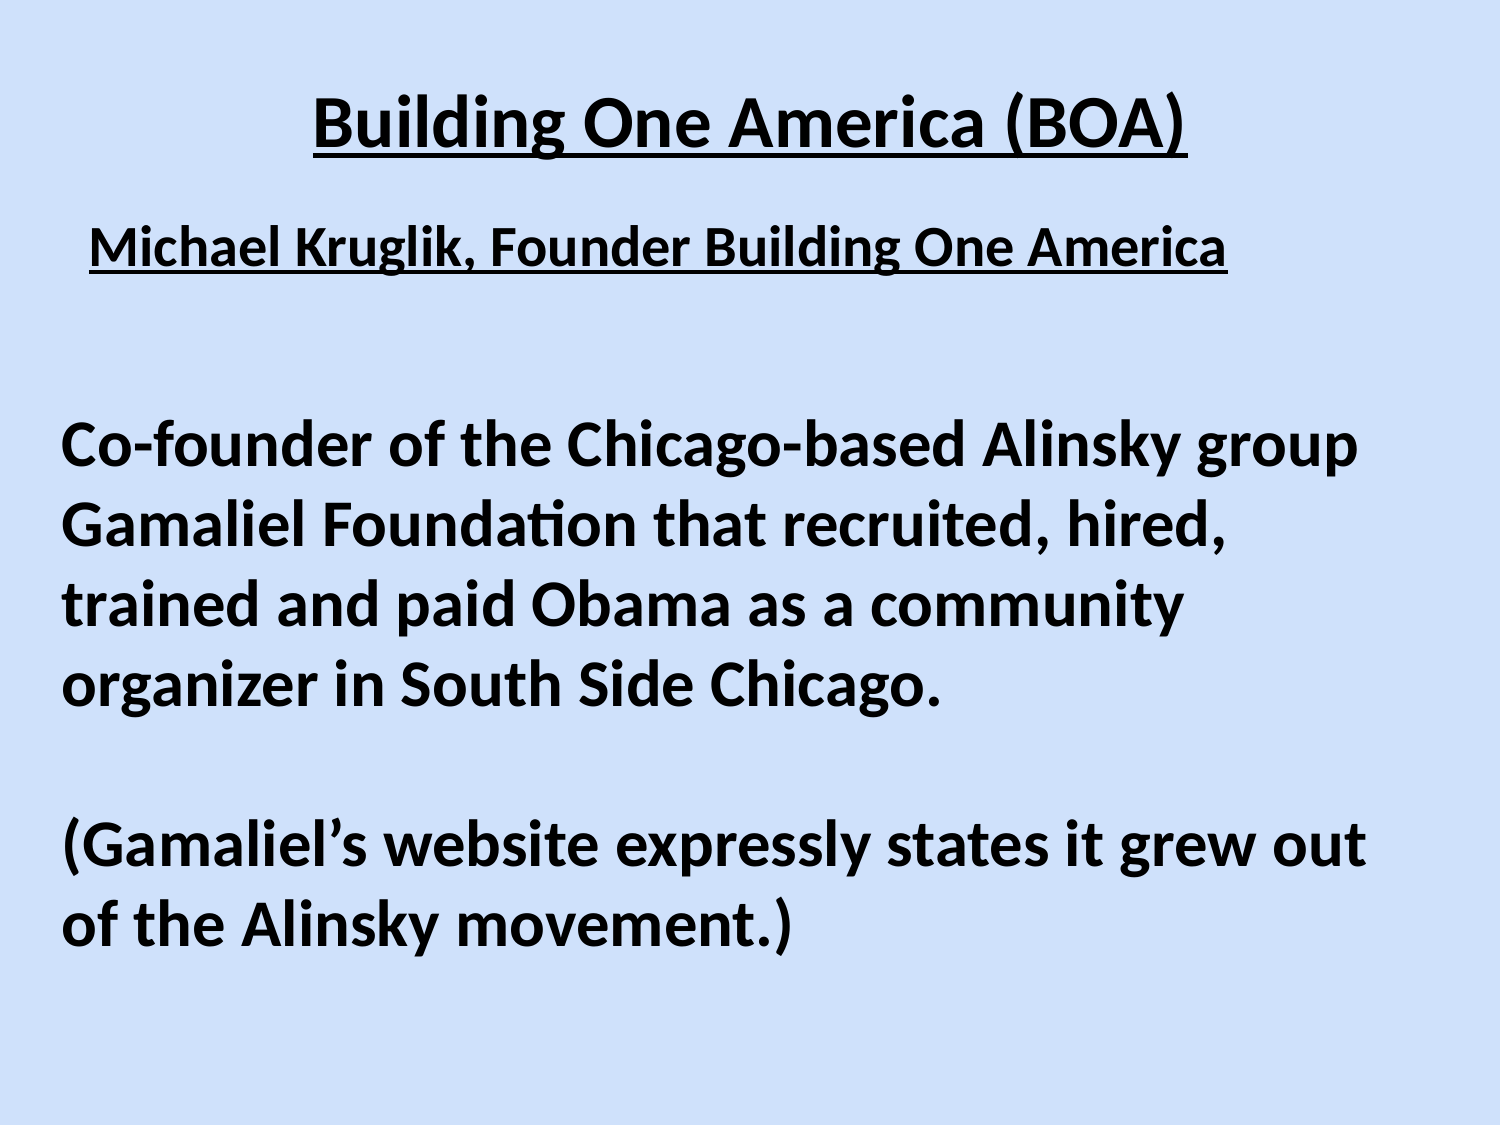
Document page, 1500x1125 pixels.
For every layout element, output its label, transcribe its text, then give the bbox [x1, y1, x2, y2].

text_box Michael Kruglik, Founder Building One America [73, 200, 1427, 286]
text_box Building One America (BOA) [298, 65, 1203, 171]
text_box Co-founder of the Chicago-based Alinsky group Gamaliel Foundation that recruited, hired, trained and paid Obama as a community organizer in South Side Chicago. (Gamaliel’s website expressly states it grew out of the Alinsky movement.) [47, 392, 1454, 968]
